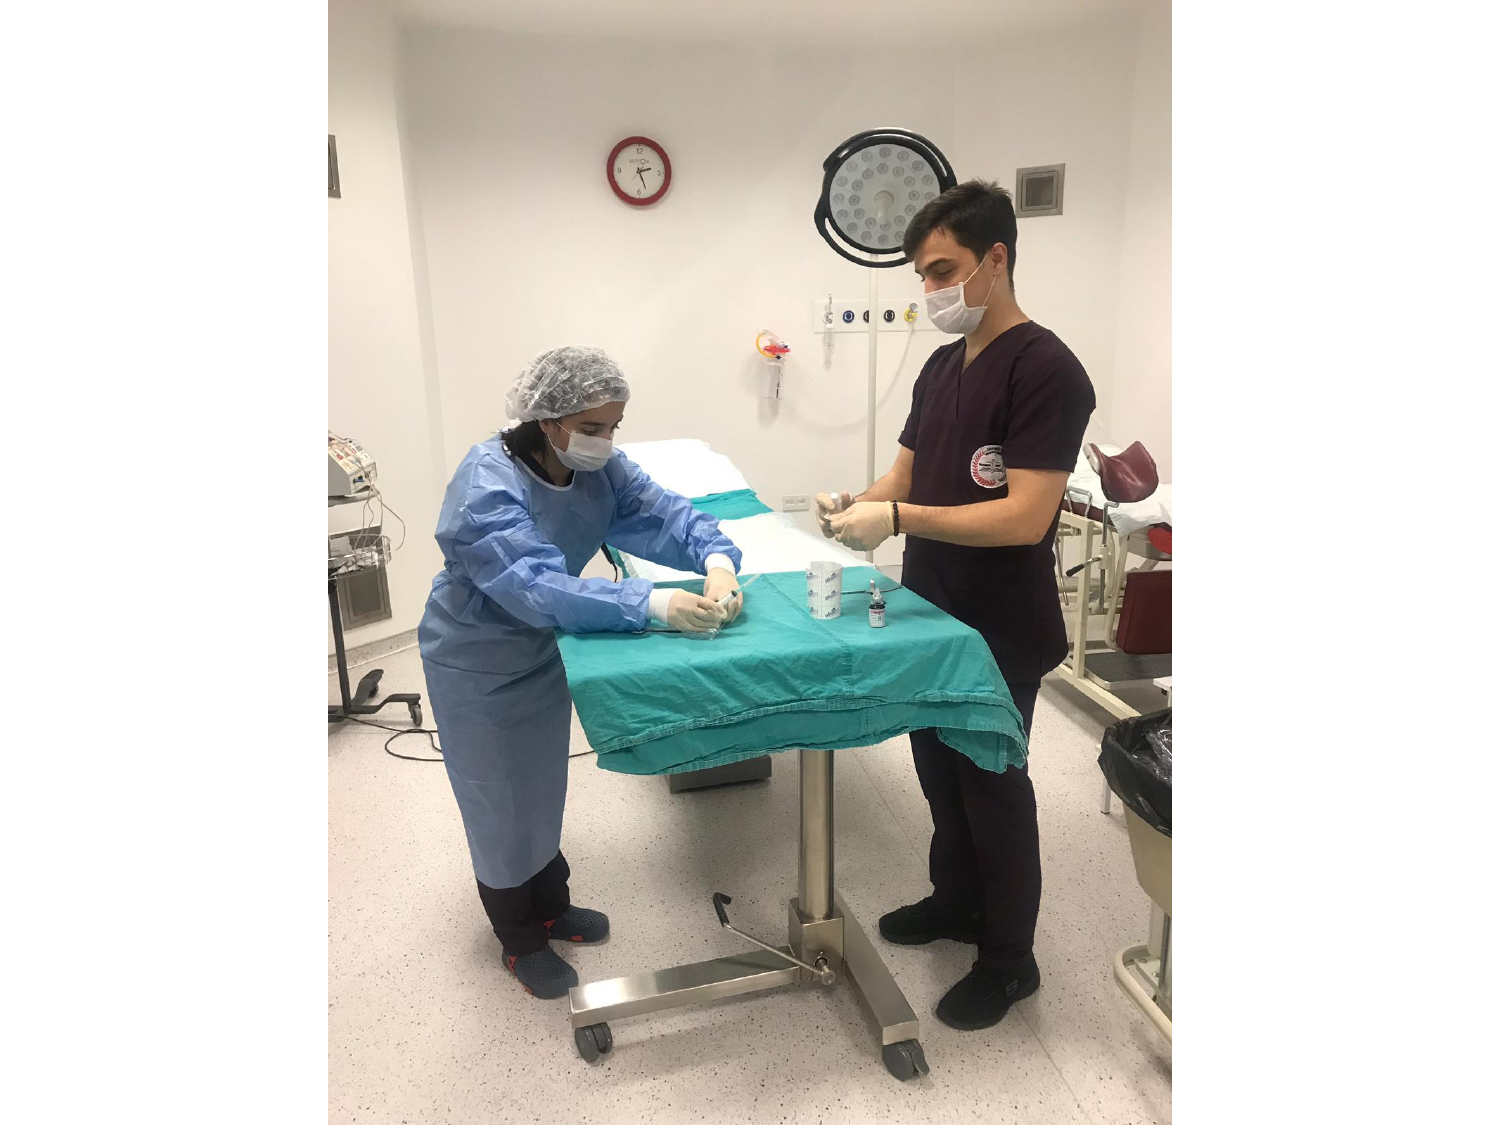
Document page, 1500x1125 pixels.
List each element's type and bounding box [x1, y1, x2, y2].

picture [327, 0, 1173, 1125]
